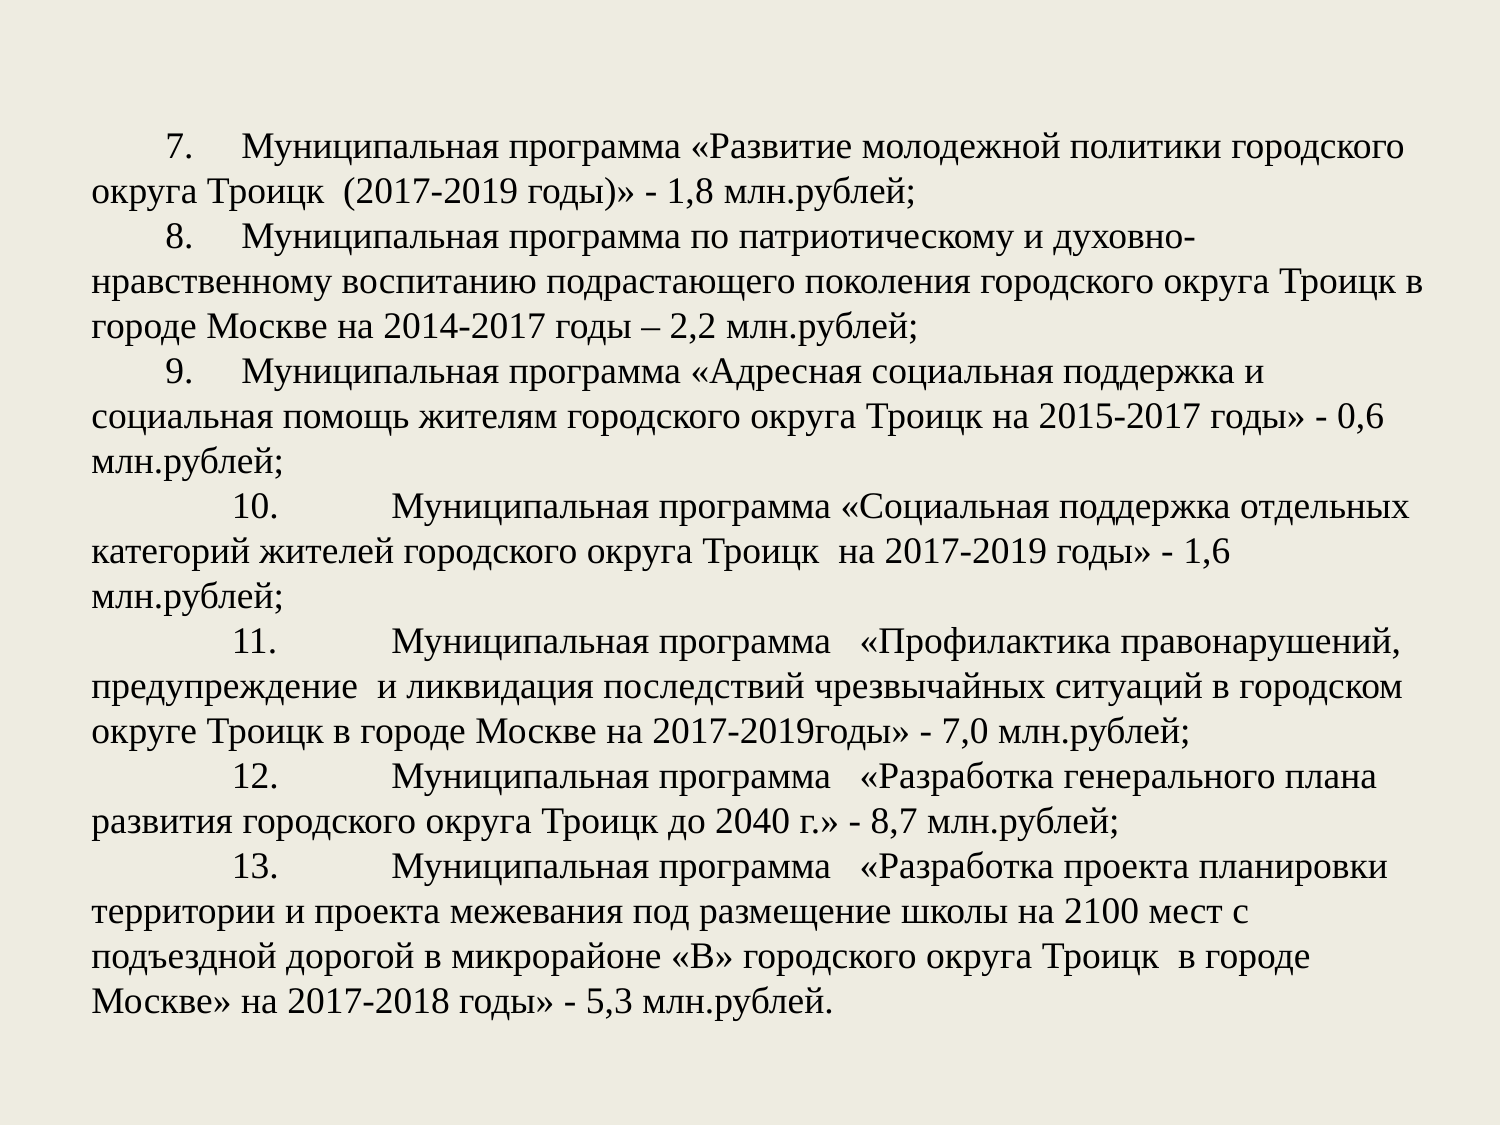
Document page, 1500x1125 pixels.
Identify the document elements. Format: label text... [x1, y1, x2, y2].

text_box 7. Муниципальная программа «Развитие молодежной политики городского округа Троицк (2017-2019 годы)» - 1,8 млн.рублей; 8. Муниципальная программа по патриотическому и духовно-нравственному воспитанию подрастающего поколения городского округа Троицк в городе Москве на 2014-2017 годы – 2,2 млн.рублей; 9. Муниципальная программа «Адресная социальная поддержка и социальная помощь жителям городского округа Троицк на 2015-2017 годы» - 0,6 млн.рублей; 10. Муниципальная программа «Социальная поддержка отдельных категорий жителей городского округа Троицк на 2017-2019 годы» - 1,6 млн.рублей; 11. Муниципальная программа «Профилактика правонарушений, предупреждение и ликвидация последствий чрезвычайных ситуаций в городском округе Троицк в городе Москве на 2017-2019годы» - 7,0 млн.рублей; 12. Муниципальная программа «Разработка генерального плана развития городского округа Троицк до 2040 г.» - 8,7 млн.рублей; 13. Муниципальная программа «Разработка проекта планировки территории и проекта межевания под размещение школы на 2100 мест с подъездной дорогой в микрорайоне «В» городского округа Троицк в городе Москве» на 2017-2018 годы» - 5,3 млн.рублей. [76, 113, 1447, 1055]
